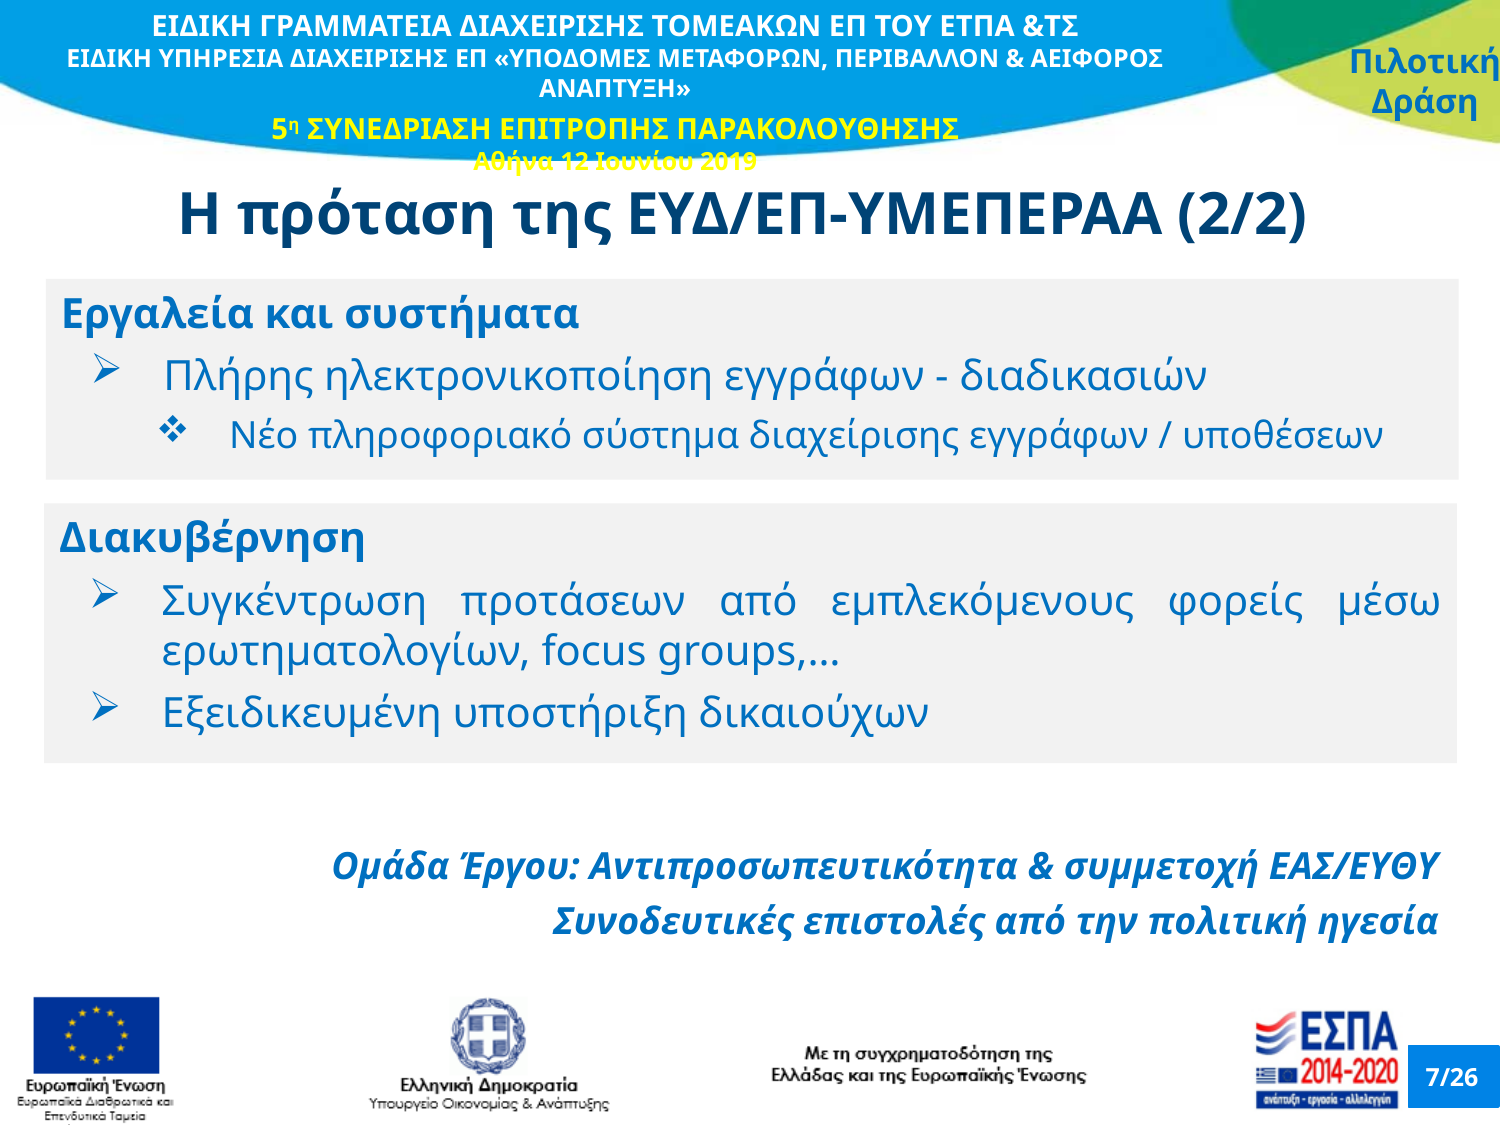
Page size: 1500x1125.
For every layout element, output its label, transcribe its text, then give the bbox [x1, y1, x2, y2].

text_box Η πρόταση της ΕΥΔ/ΕΠ-ΥΜΕΠΕΡΑΑ (2/2) [47, 168, 1453, 252]
picture [727, 156, 735, 161]
picture [691, 155, 709, 161]
text_box Διακυβέρνηση Συγκέντρωση προτάσεων από εμπλεκόμενους φορείς μέσω ερωτηματολογίων, focus groups,… Εξειδικευμένη υποστήριξη δικαιούχων [44, 503, 1457, 764]
slide_number 7/26 [1410, 1054, 1500, 1102]
picture [0, 83, 476, 161]
picture [755, 0, 1500, 161]
picture [5, 993, 1408, 1125]
text_box Ομάδα Έργου: Αντιπροσωπευτικότητα & συμμετοχή ΕΑΣ/ΕΥΘΥ Συνοδευτικές επιστολές από την πολιτική ηγεσία [48, 834, 1455, 953]
text_box Εργαλεία και συστήματα Πλήρης ηλεκτρονικοποίηση εγγράφων - διαδικασιών Νέο πληροφοριακό σύστημα διαχείρισης εγγράφων / υποθέσεων [45, 278, 1459, 480]
